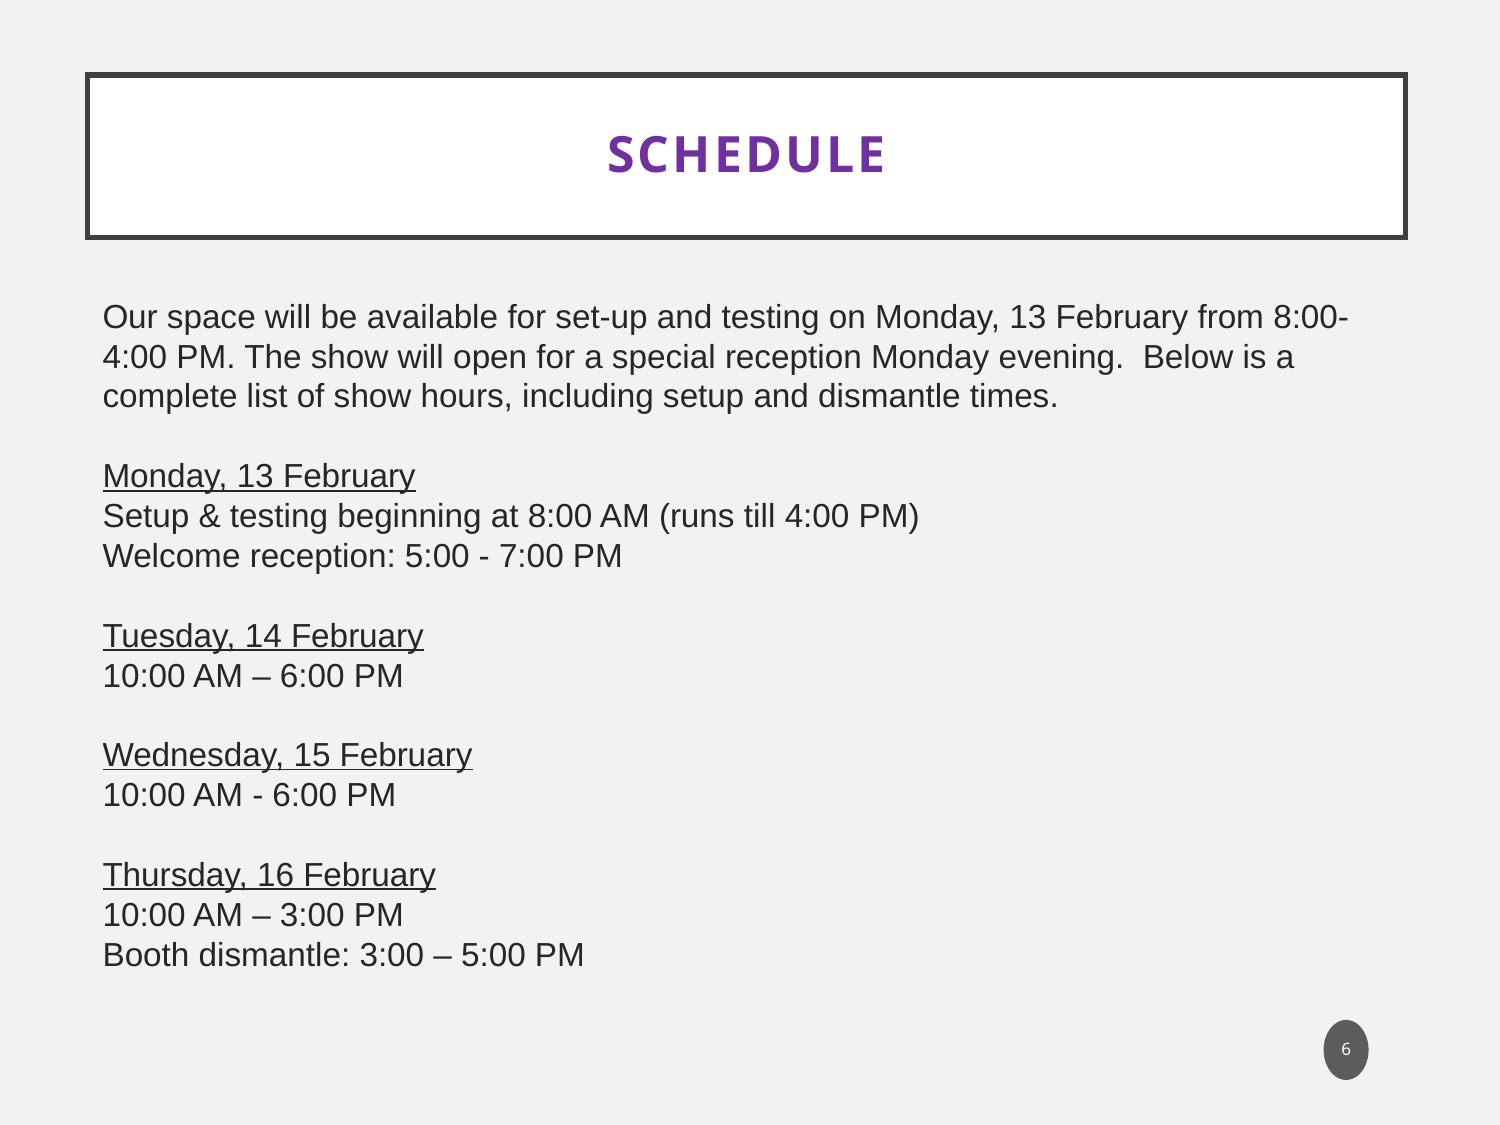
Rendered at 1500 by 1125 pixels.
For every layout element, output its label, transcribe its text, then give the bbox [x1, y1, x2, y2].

title schedule [85, 72, 1408, 240]
list Our space will be available for set-up and testing on Monday, 13 February from 8:00-4:00 PM. The show will open for a special reception Monday evening. Below is a complete list of show hours, including setup and dismantle times. Monday, 13 February Setup & testing beginning at 8:00 AM (runs till 4:00 PM) Welcome reception: 5:00 - 7:00 PM Tuesday, 14 February 10:00 AM – 6:00 PM Wednesday, 15 February 10:00 AM - 6:00 PM Thursday, 16 February 10:00 AM – 3:00 PM Booth dismantle: 3:00 – 5:00 PM [87, 287, 1413, 1013]
slide_number 6 [1323, 1019, 1369, 1080]
